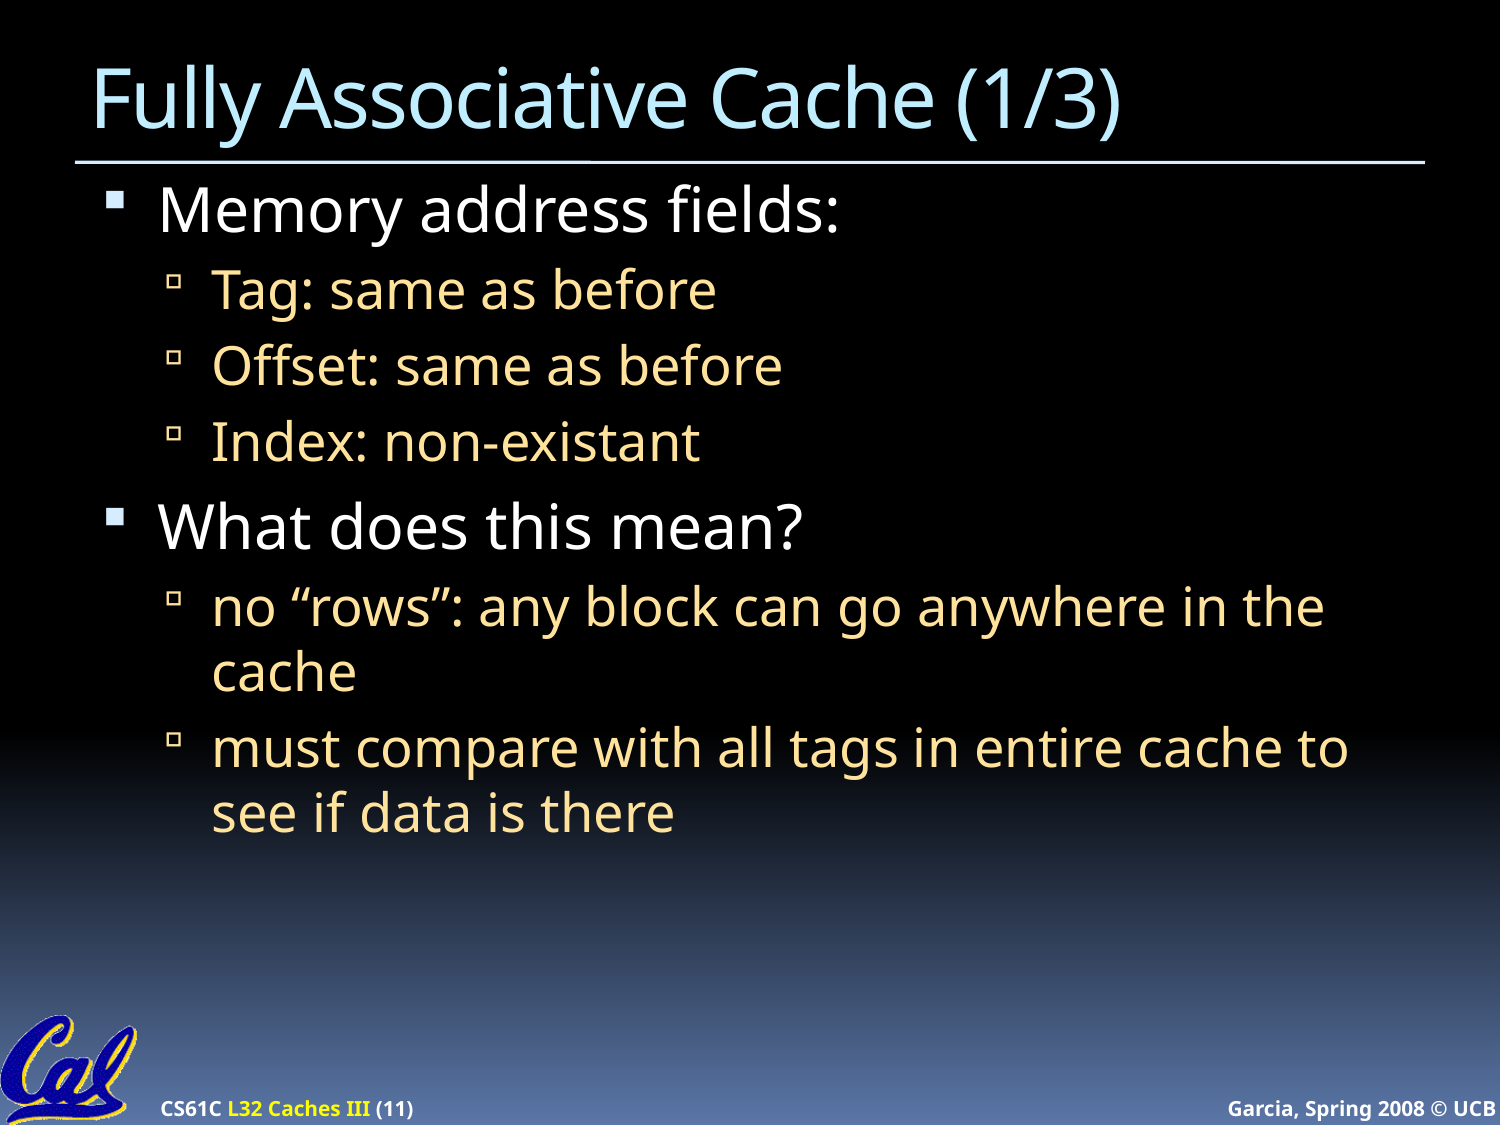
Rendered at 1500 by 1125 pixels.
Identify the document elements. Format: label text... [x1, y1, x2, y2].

title Fully Associative Cache (1/3) [75, 37, 1425, 162]
picture [0, 1015, 140, 1125]
list Memory address fields: Tag: same as before Offset: same as before Index: non-existant What does this mean? no “rows”: any block can go anywhere in the cache must compare with all tags in entire cache to see if data is there [74, 162, 1426, 1043]
